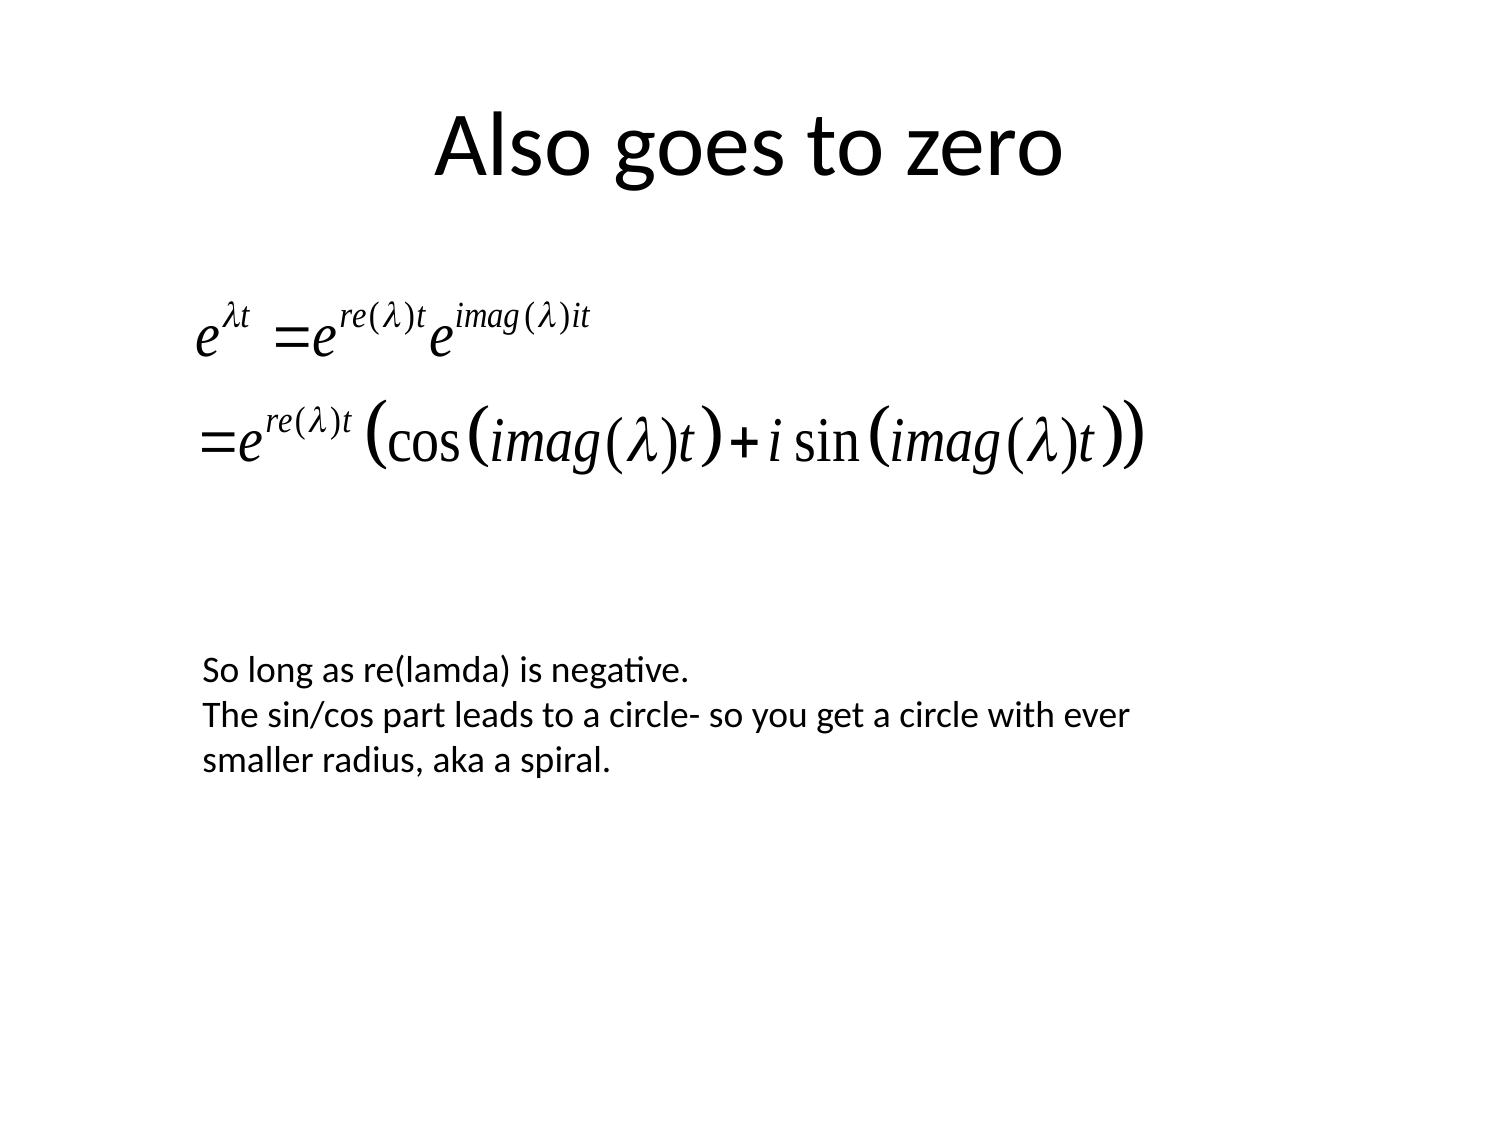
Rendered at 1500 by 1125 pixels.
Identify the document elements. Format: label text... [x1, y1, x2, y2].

text_box So long as re(lamda) is negative. The sin/cos part leads to a circle- so you get a circle with ever smaller radius, aka a spiral. [187, 637, 1163, 788]
title Also goes to zero [75, 45, 1425, 233]
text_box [187, 287, 1151, 501]
